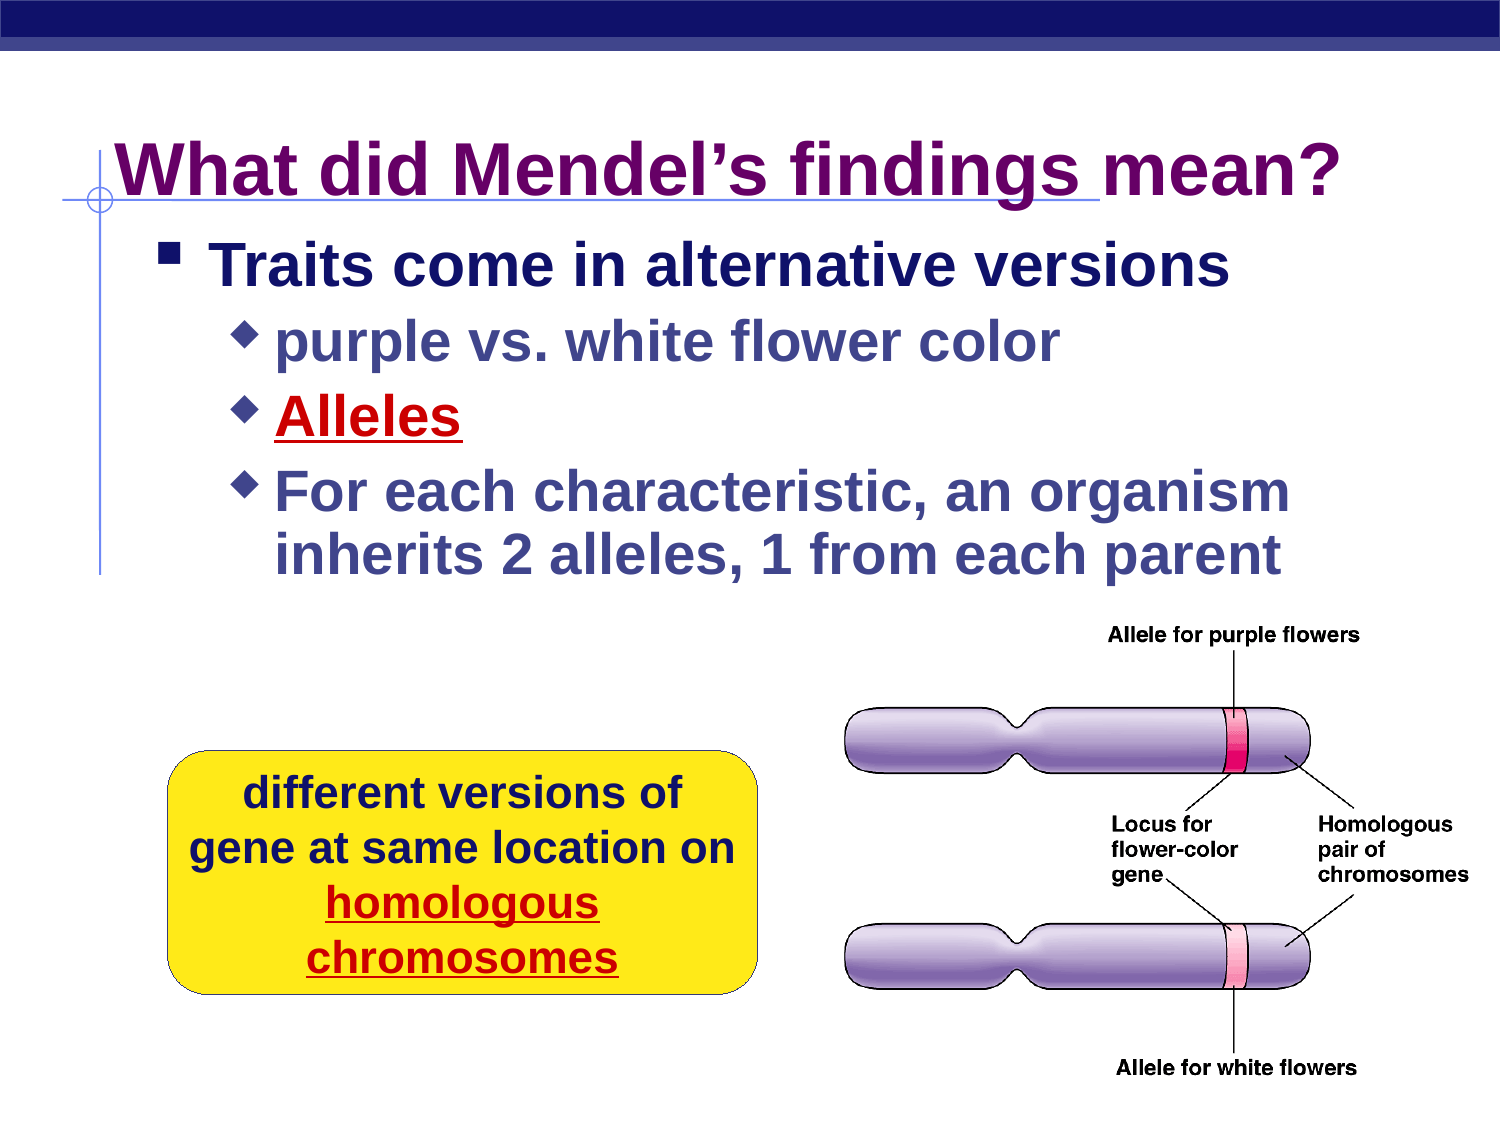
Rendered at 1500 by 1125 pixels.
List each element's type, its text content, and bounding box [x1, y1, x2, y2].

text_box different versions of gene at same location on homologous chromosomes [167, 750, 758, 995]
list Traits come in alternative versions purple vs. white flower color Alleles For each characteristic, an organism inherits 2 alleles, 1 from each parent [137, 224, 1413, 650]
title What did Mendel’s findings mean? [99, 112, 1375, 238]
picture [837, 619, 1476, 1083]
